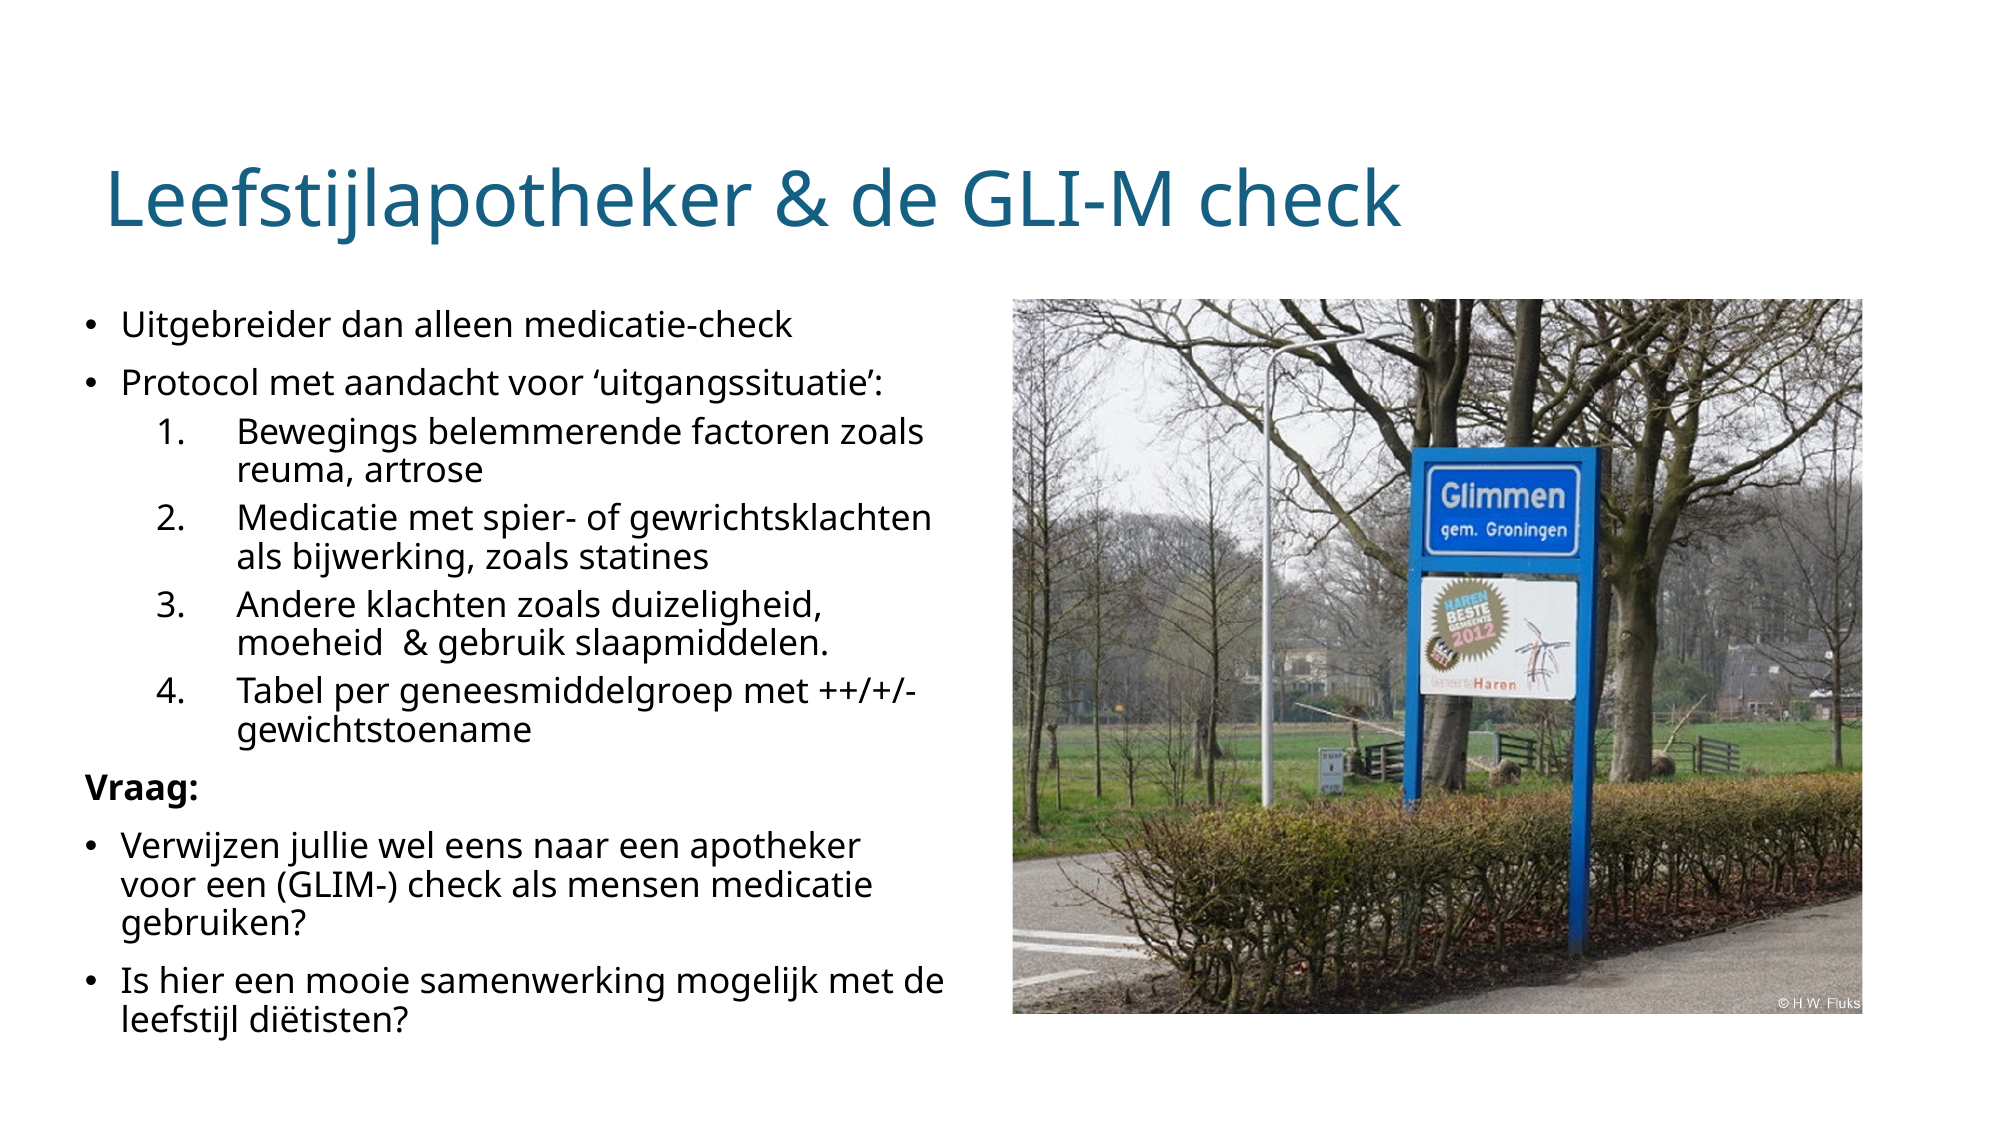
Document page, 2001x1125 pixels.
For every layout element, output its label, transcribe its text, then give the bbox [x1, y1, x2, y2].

list Uitgebreider dan alleen medicatie-check Protocol met aandacht voor ‘uitgangssituatie’: Bewegings belemmerende factoren zoals reuma, artrose Medicatie met spier- of gewrichtsklachten als bijwerking, zoals statines Andere klachten zoals duizeligheid, moeheid & gebruik slaapmiddelen. Tabel per geneesmiddelgroep met ++/+/- gewichtstoename Vraag: Verwijzen jullie wel eens naar een apotheker voor een (GLIM-) check als mensen medicatie gebruiken? Is hier een mooie samenwerking mogelijk met de leefstijl diëtisten? [69, 299, 963, 1059]
picture [1011, 298, 1863, 1014]
title Leefstijlapotheker & de GLI-M check [89, 148, 1791, 255]
